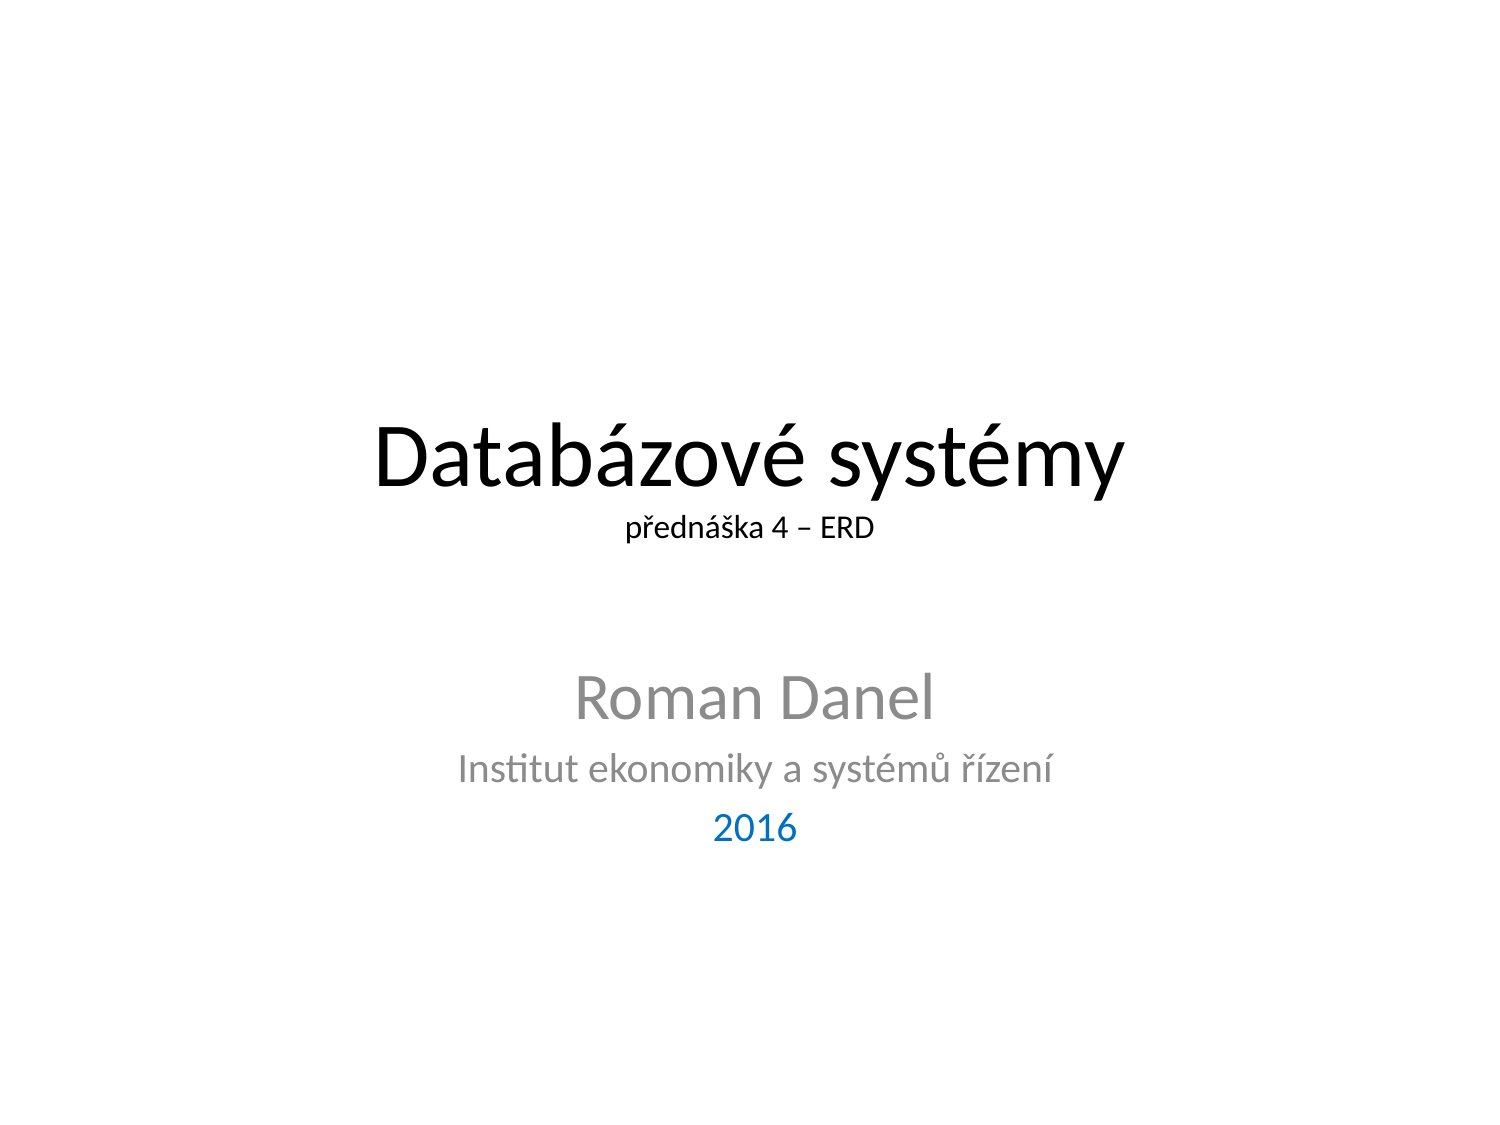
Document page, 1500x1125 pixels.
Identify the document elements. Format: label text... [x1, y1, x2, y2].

title Databázové systémy přednáška 4 – ERD [112, 349, 1388, 591]
subtitle Roman Danel Institut ekonomiky a systémů řízení 2016 [230, 645, 1281, 933]
